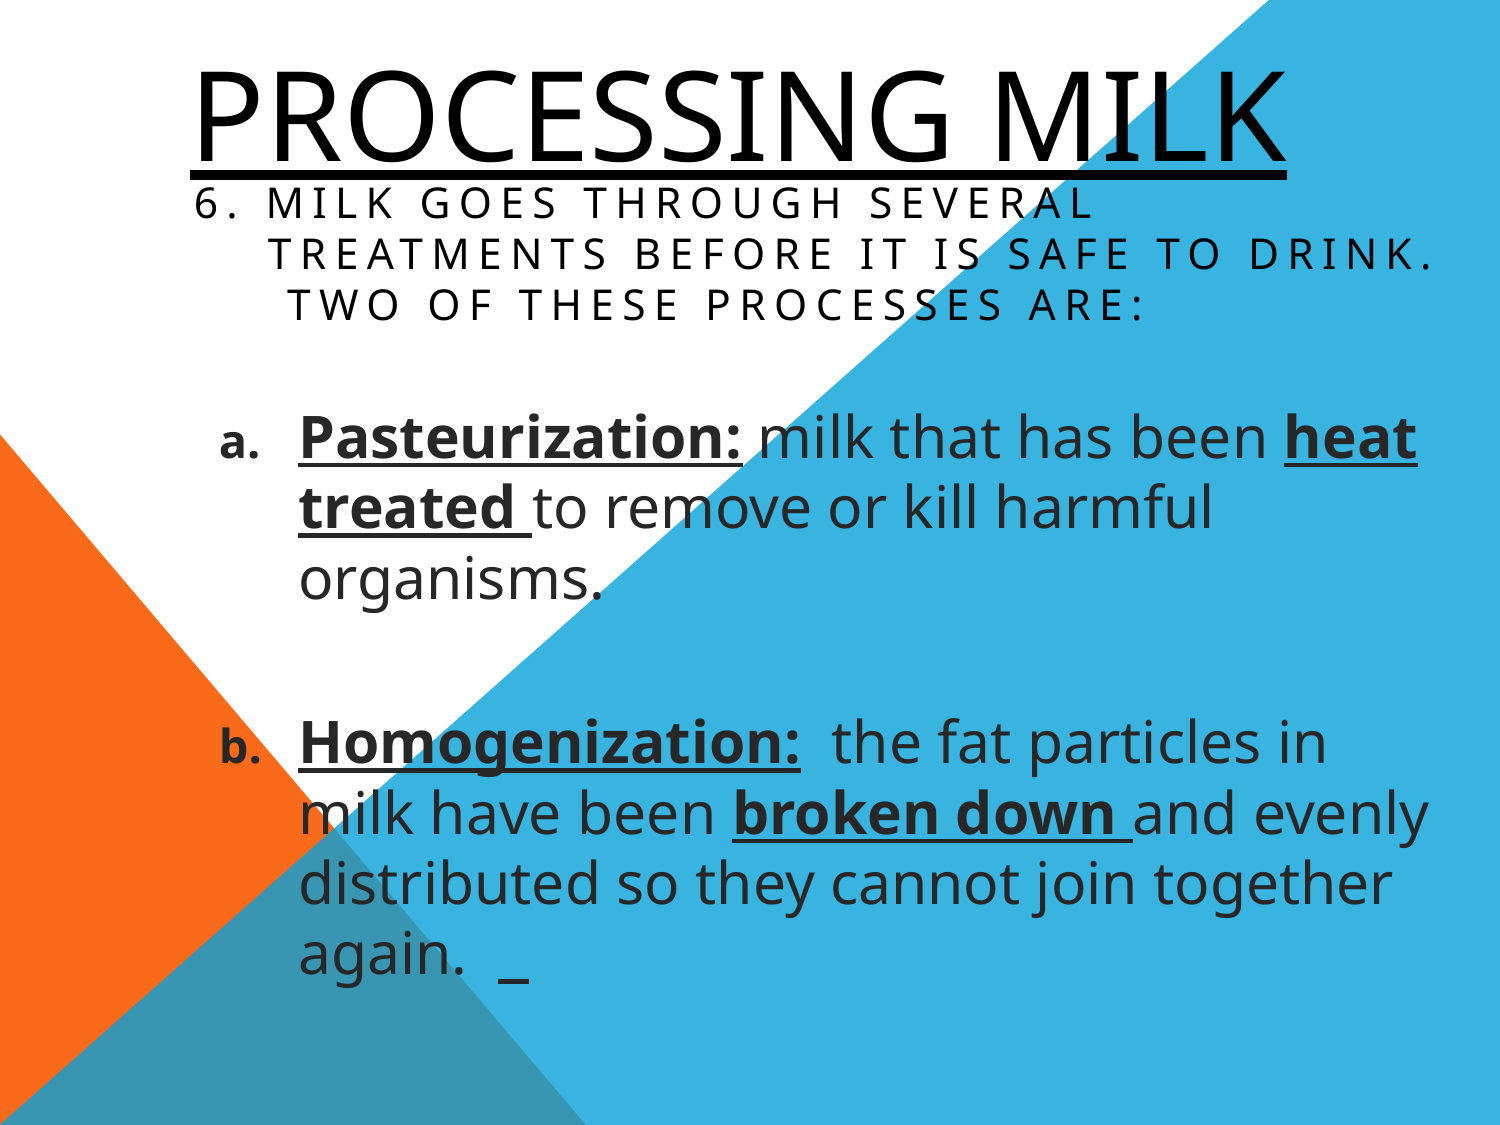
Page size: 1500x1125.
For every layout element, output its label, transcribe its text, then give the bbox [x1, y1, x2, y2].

text_box Pasteurization: milk that has been heat treated to remove or kill harmful organisms. Homogenization: the fat particles in milk have been broken down and evenly distributed so they cannot join together again. [199, 399, 1475, 1000]
title Processing Milk [174, 9, 1390, 174]
subtitle 6. Milk goes through several treatments before it is safe to drink. Two of these processes are: [174, 174, 1475, 338]
